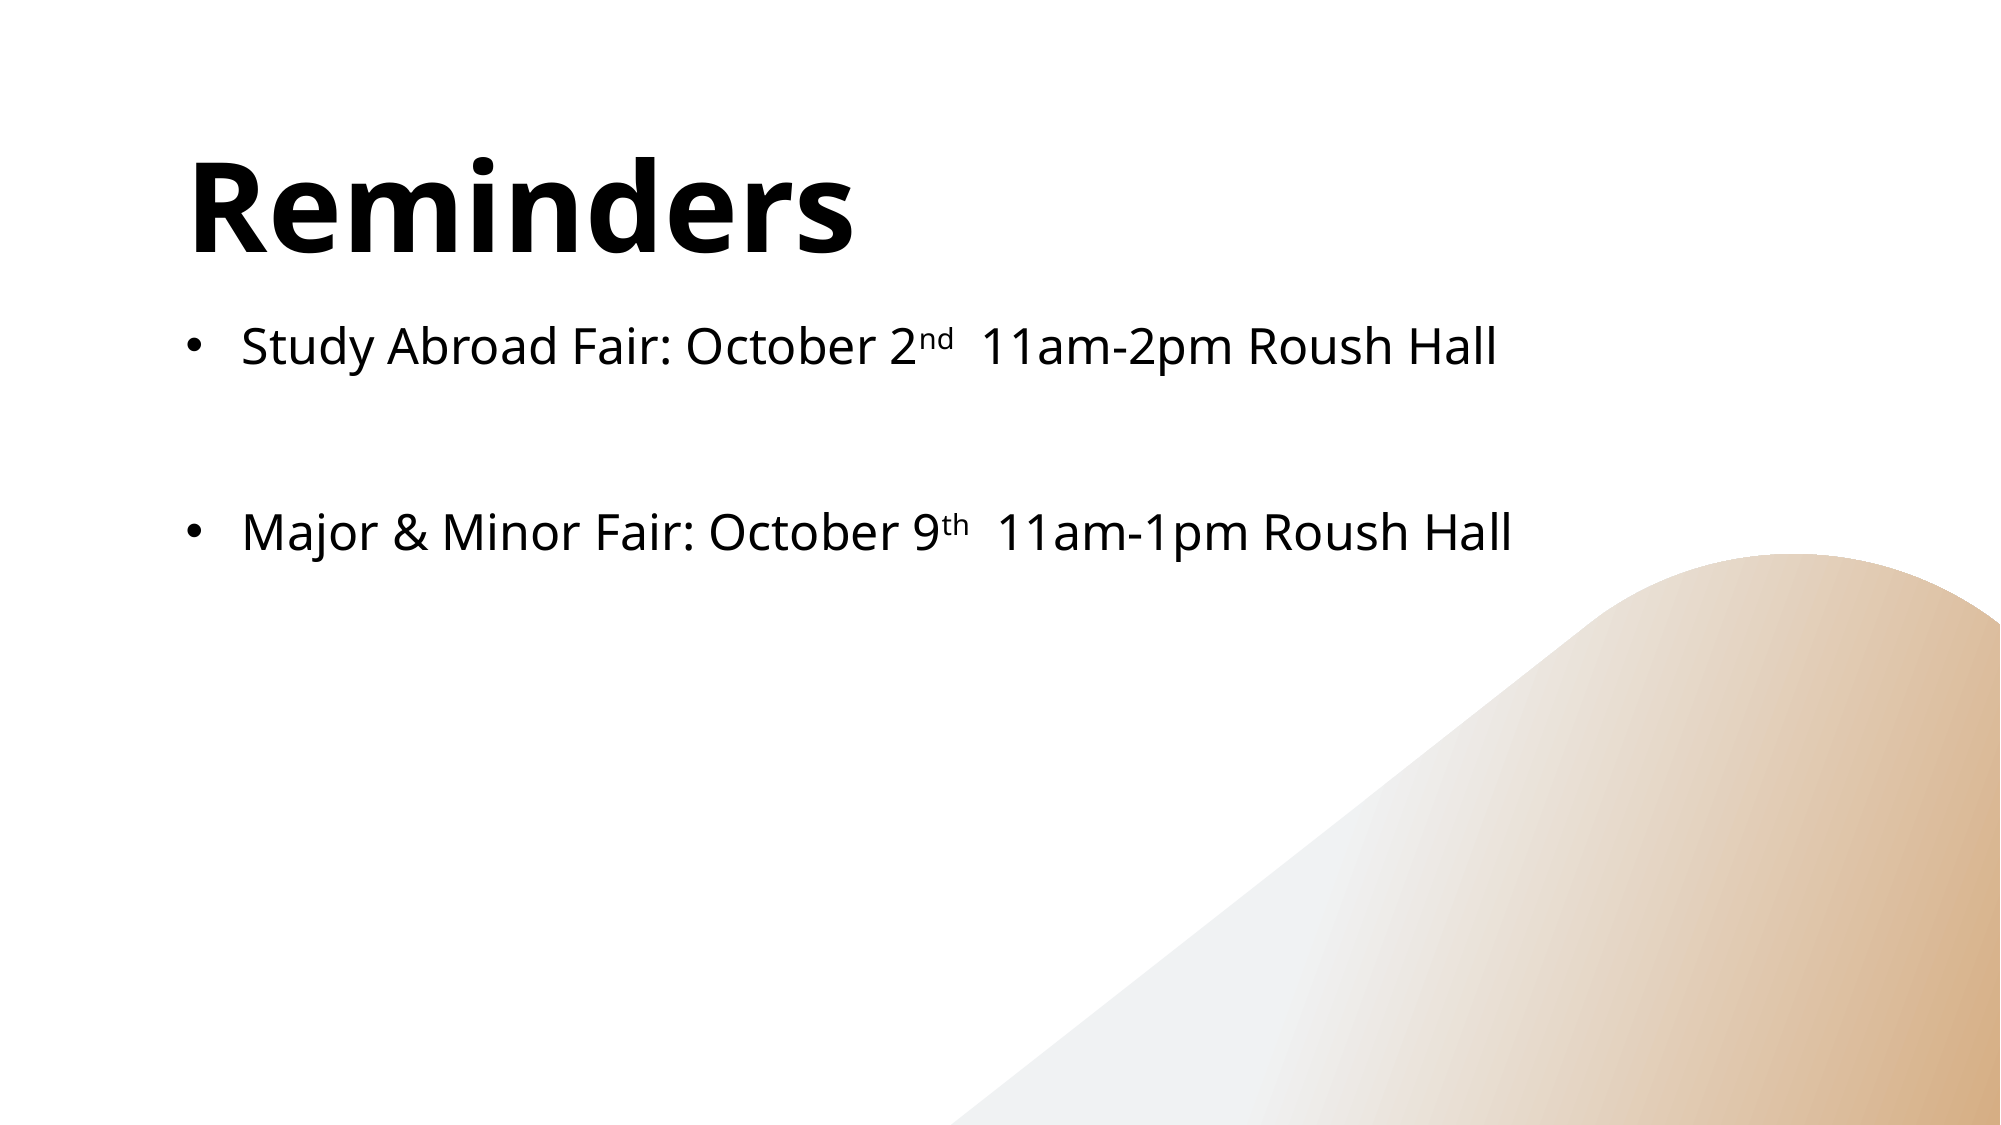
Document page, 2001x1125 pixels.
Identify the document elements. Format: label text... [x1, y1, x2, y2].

title Reminders [170, 0, 1310, 286]
subtitle Study Abroad Fair: October 2nd 11am-2pm Roush Hall Major & Minor Fair: October 9th 11am-1pm Roush Hall [170, 295, 1648, 586]
